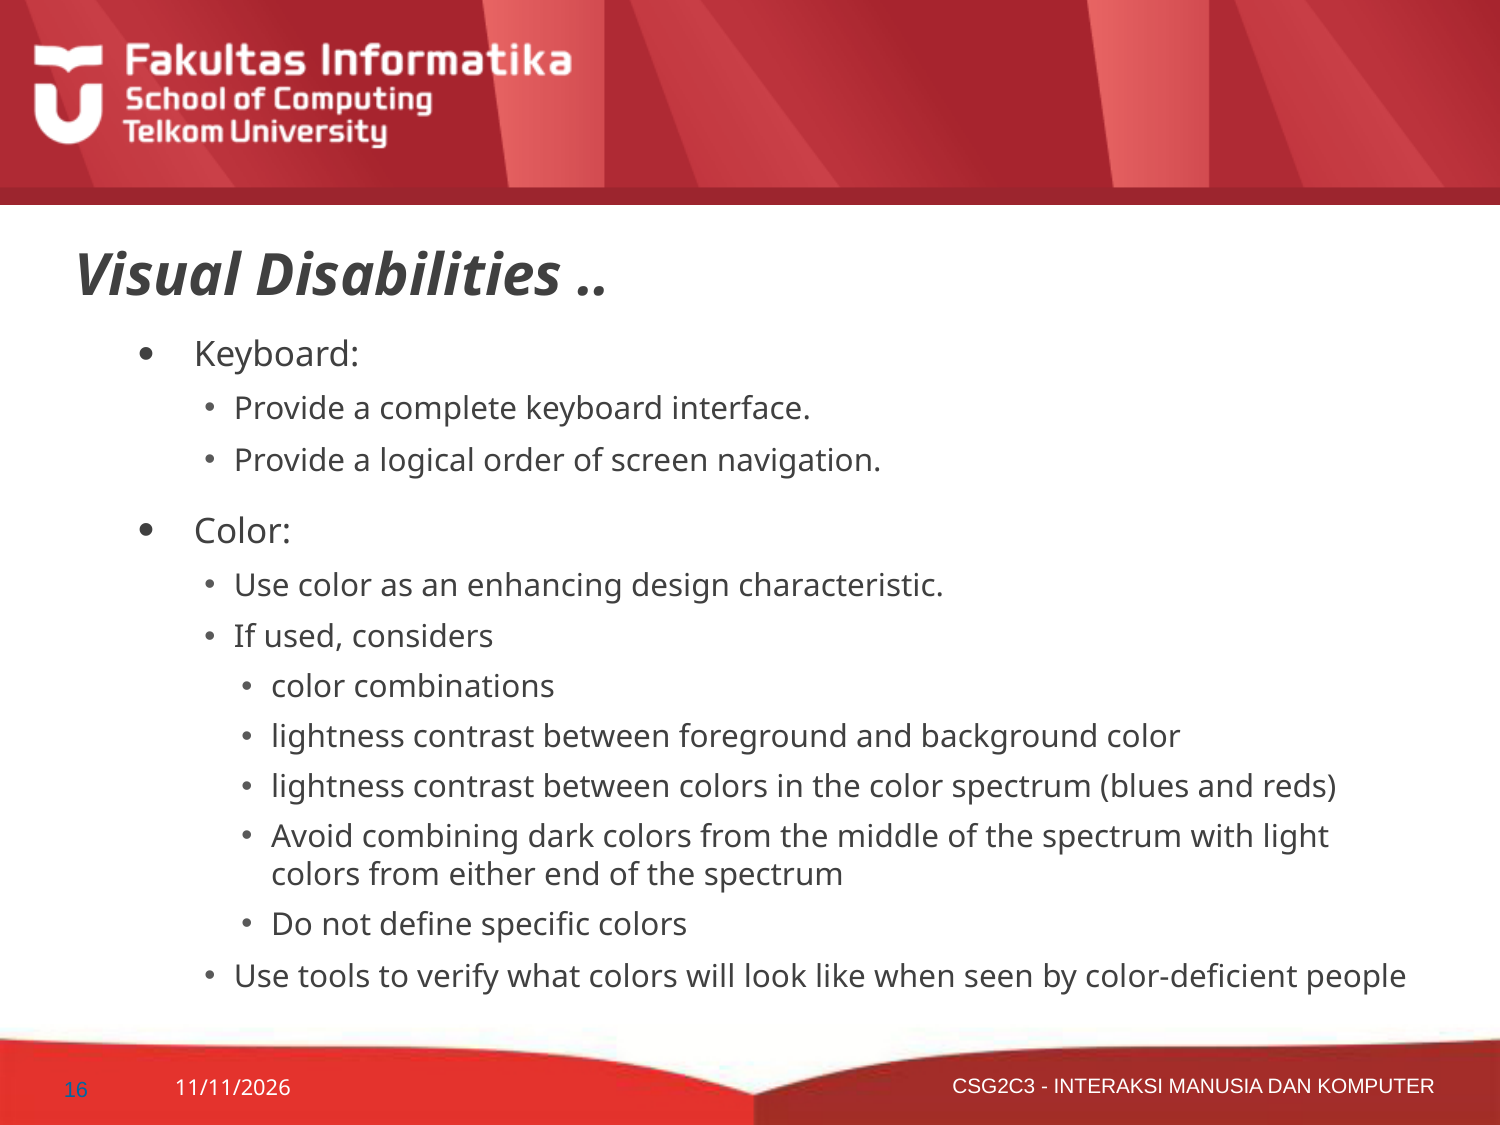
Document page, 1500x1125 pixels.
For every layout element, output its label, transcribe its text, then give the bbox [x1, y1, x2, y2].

footer CSG2C3 - INTERAKSI MANUSIA DAN KOMPUTER [937, 1065, 1482, 1125]
list Keyboard: Provide a complete keyboard interface. Provide a logical order of screen navigation. Color: Use color as an enhancing design characteristic. If used, considers color combinations lightness contrast between foreground and background color lightness contrast between colors in the color spectrum (blues and reds) Avoid combining dark colors from the middle of the spectrum with light colors from either end of the spectrum Do not define specific colors Use tools to verify what colors will look like when seen by color-deficient people [122, 324, 1426, 1038]
picture [0, 0, 1500, 205]
picture [0, 1024, 1500, 1125]
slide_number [174, 1058, 314, 1119]
title Visual Disabilities .. [59, 219, 1426, 325]
slide_number 16 [63, 1058, 123, 1119]
